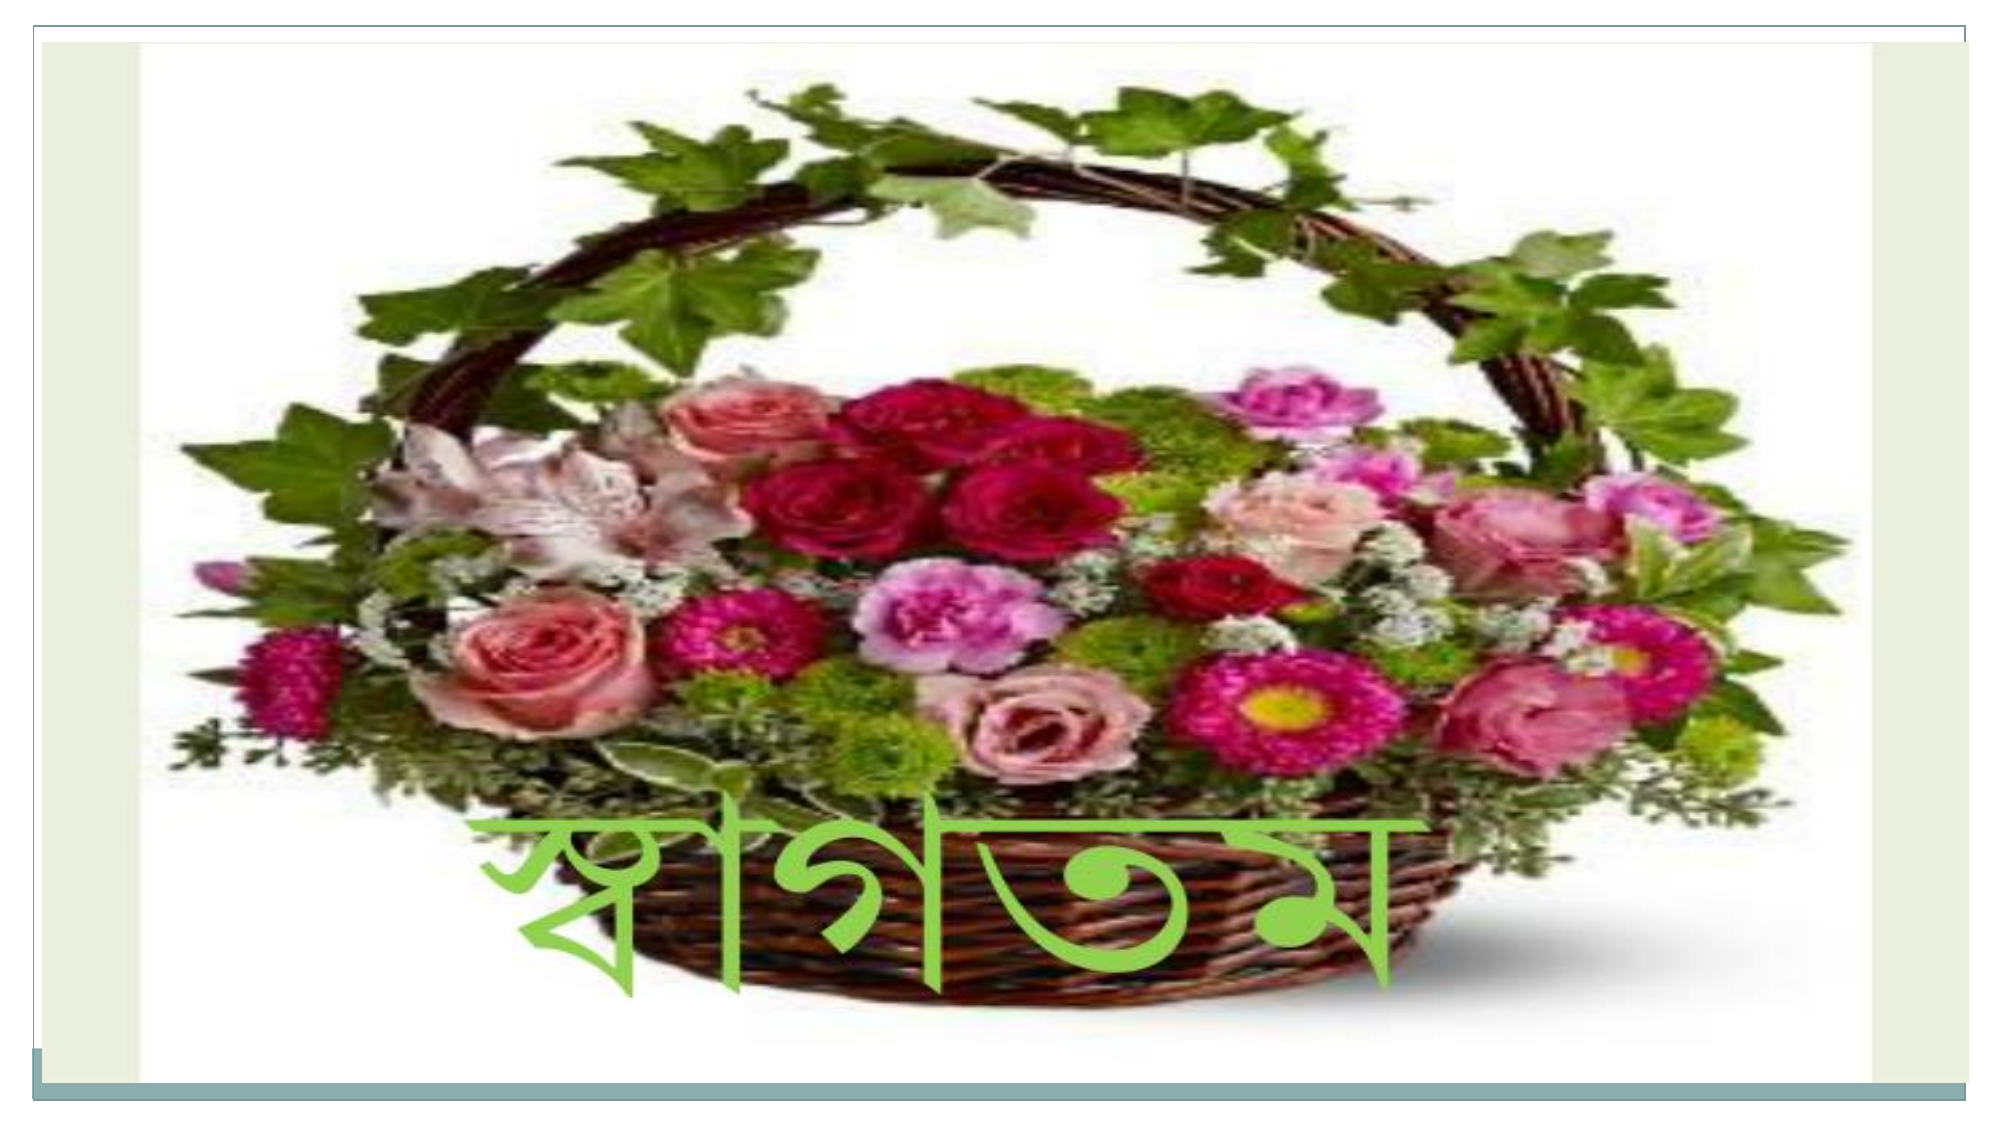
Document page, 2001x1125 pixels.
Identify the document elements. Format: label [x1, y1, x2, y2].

picture [41, 41, 1969, 1083]
